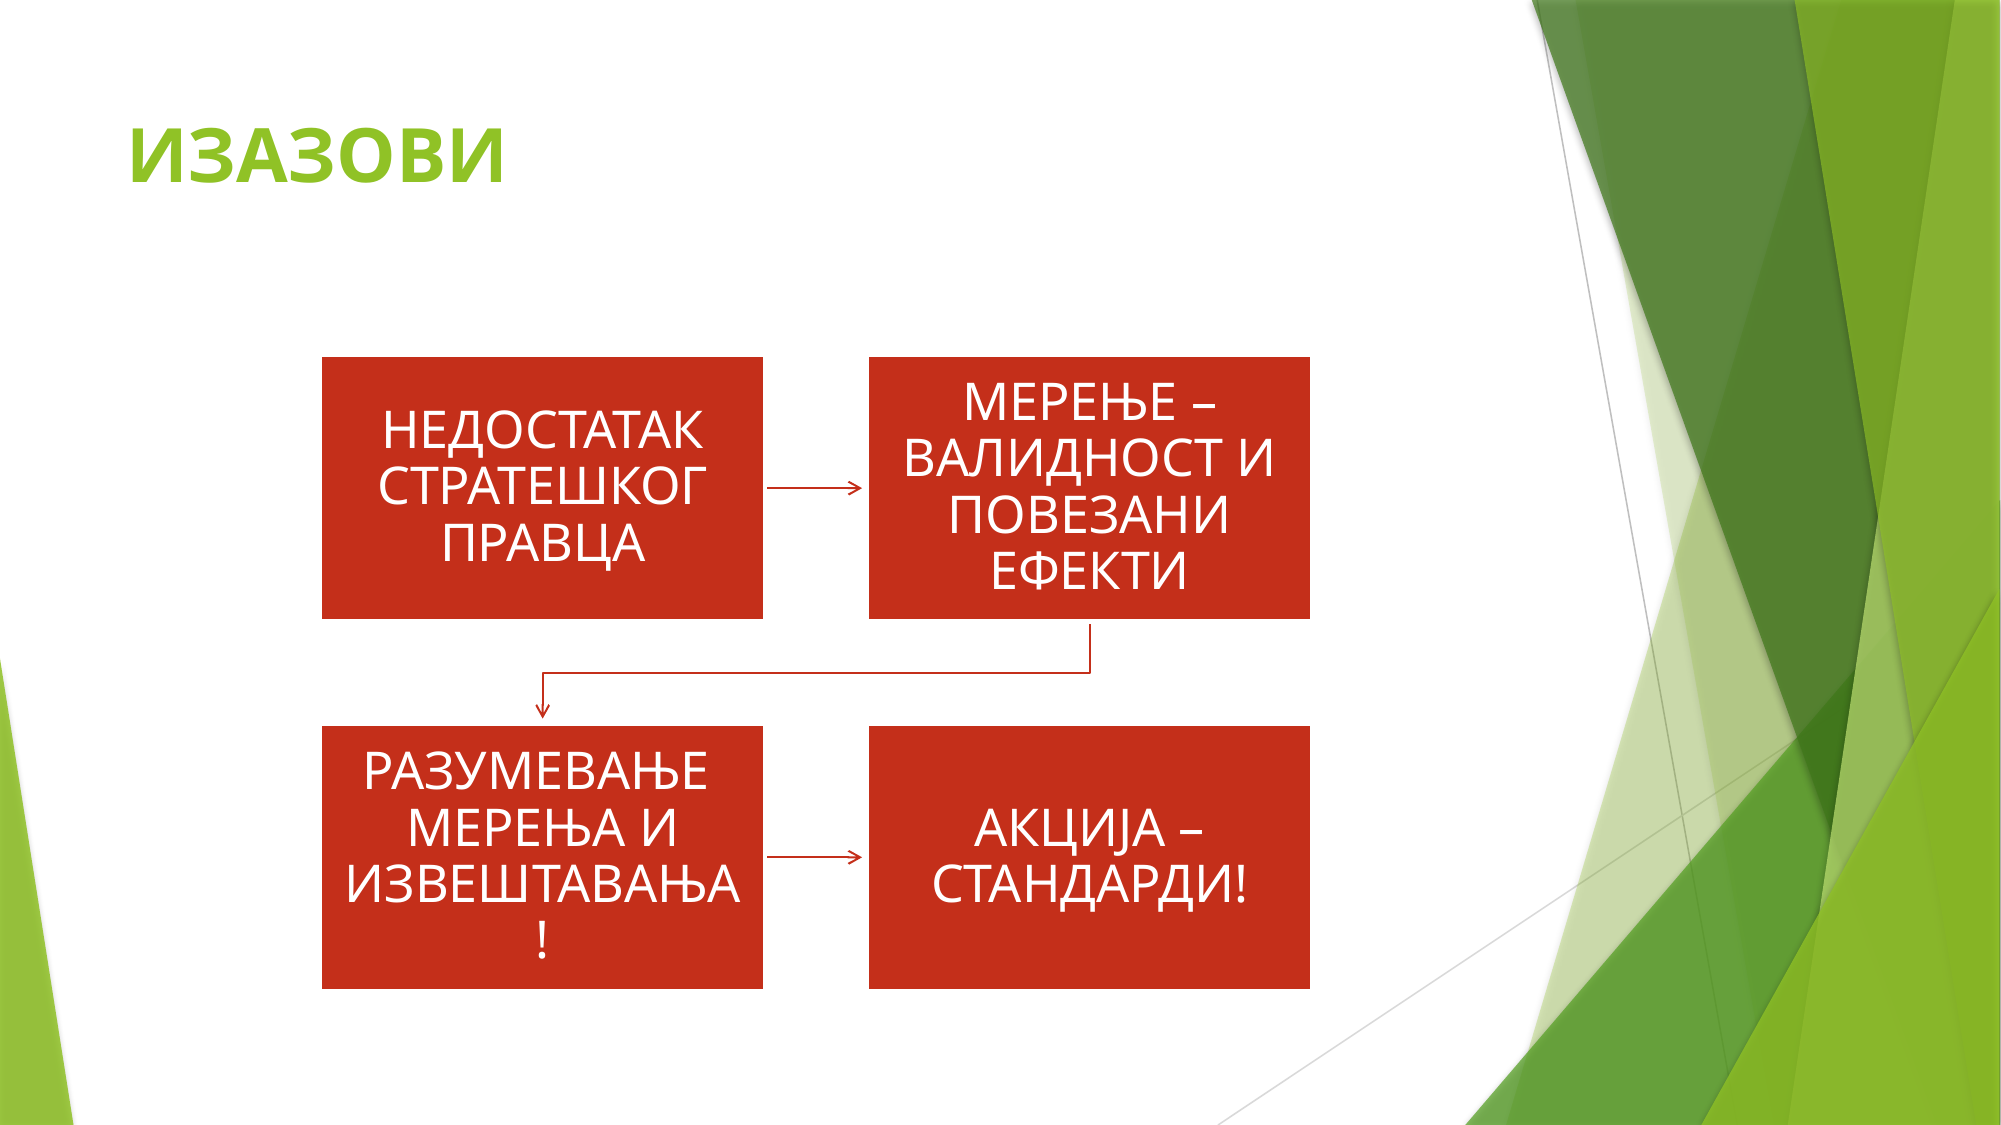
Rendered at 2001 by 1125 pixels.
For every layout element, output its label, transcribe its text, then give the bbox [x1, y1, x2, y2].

title ИЗАЗОВИ [111, 99, 1522, 317]
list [110, 353, 1522, 992]
